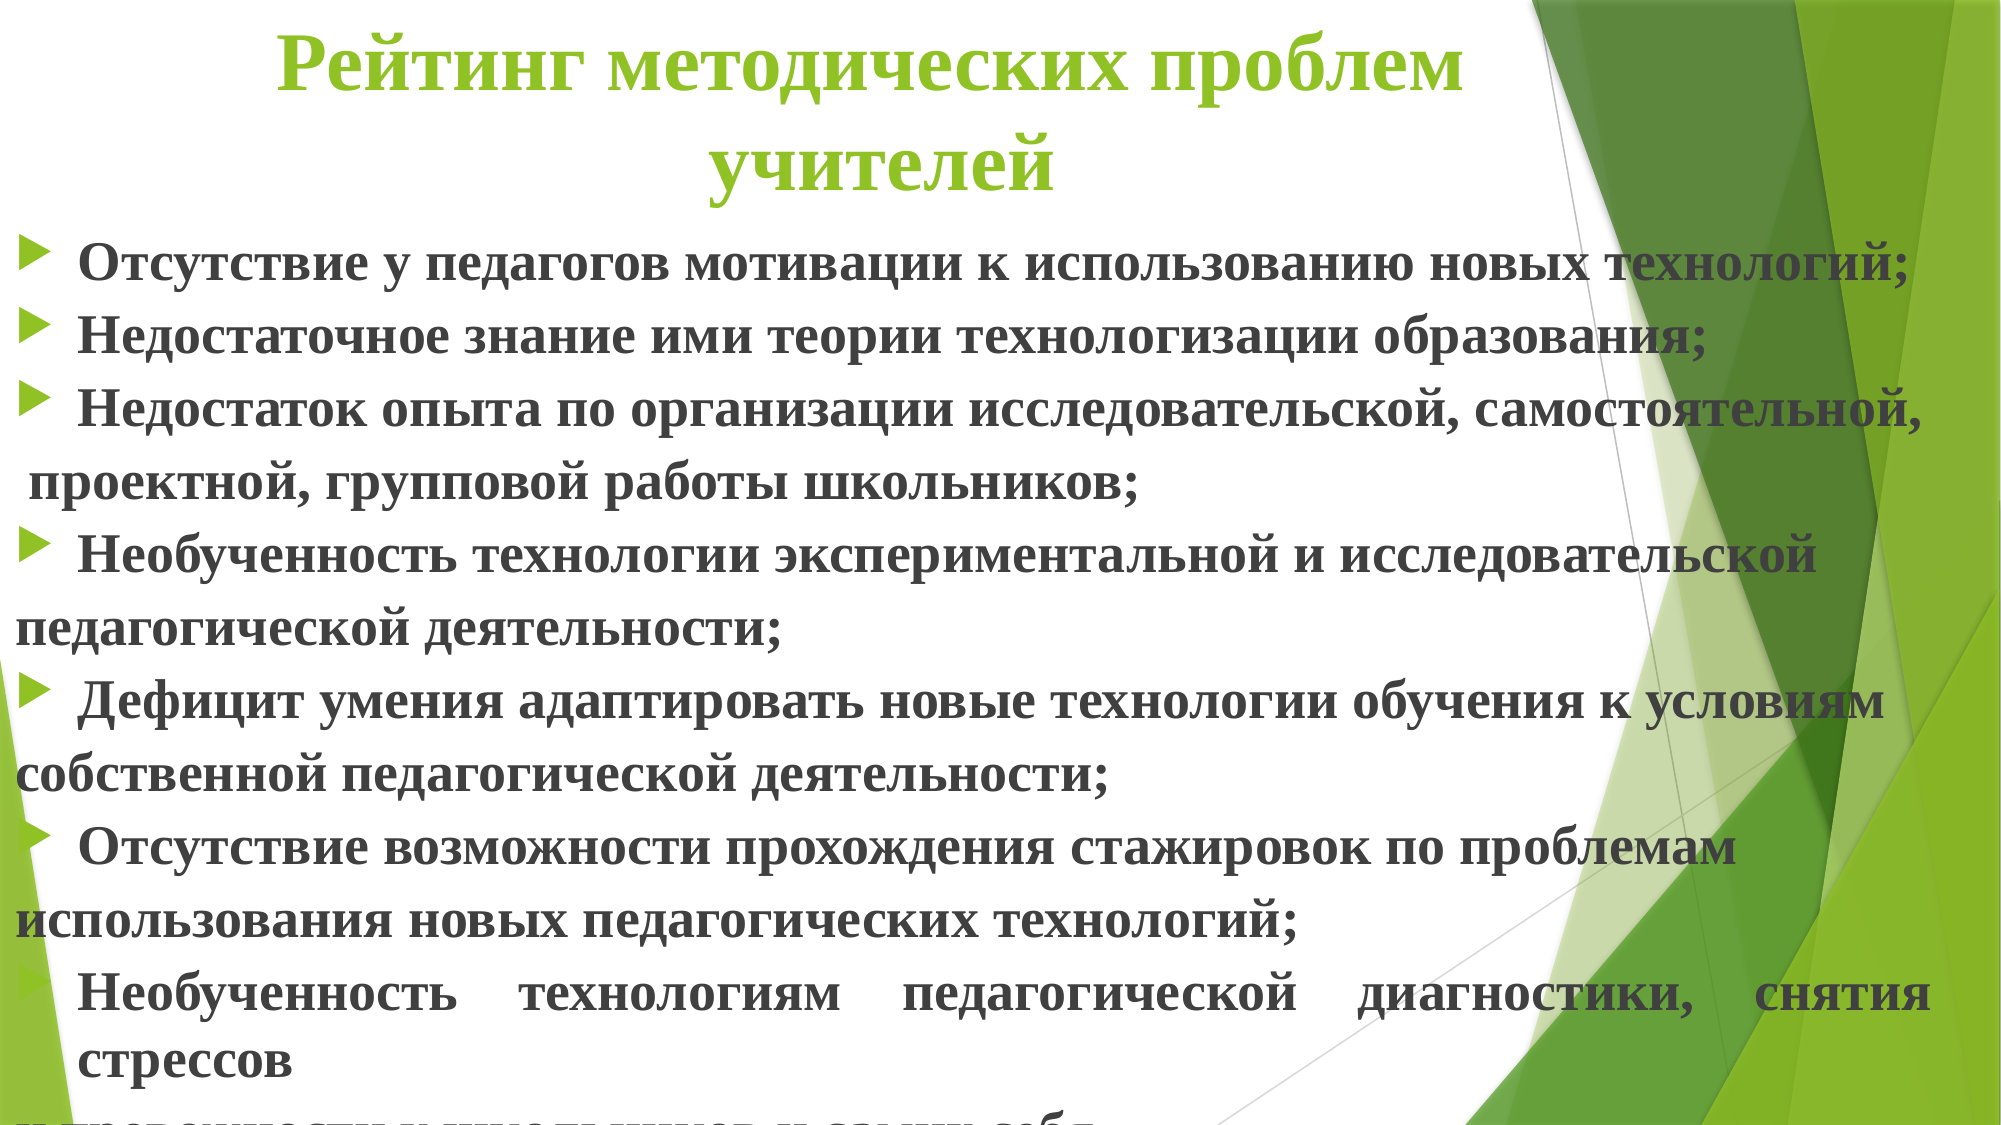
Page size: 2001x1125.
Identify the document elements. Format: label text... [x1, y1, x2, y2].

title Рейтинг методических проблем учителей [19, 0, 1745, 217]
list Отсутствие у педагогов мотивации к использованию новых технологий; Недостаточное знание ими теории технологизации образования; Недостаток опыта по организации исследовательской, самостоятельной, проектной, групповой работы школьников; Необученность технологии экспериментальной и исследовательской педагогической деятельности; Дефицит умения адаптировать новые технологии обучения к условиям собственной педагогической деятельности; Отсутствие возможности прохождения стажировок по проблемам использования новых педагогических технологий; Необученность технологиям педагогической диагностики, снятия стрессов и тревожности у школьников и самих себя. Результаты получены при исследовании проблем и затруднений педагогов по реализации федерального проекта «Учитель будущего» [0, 217, 1948, 1125]
